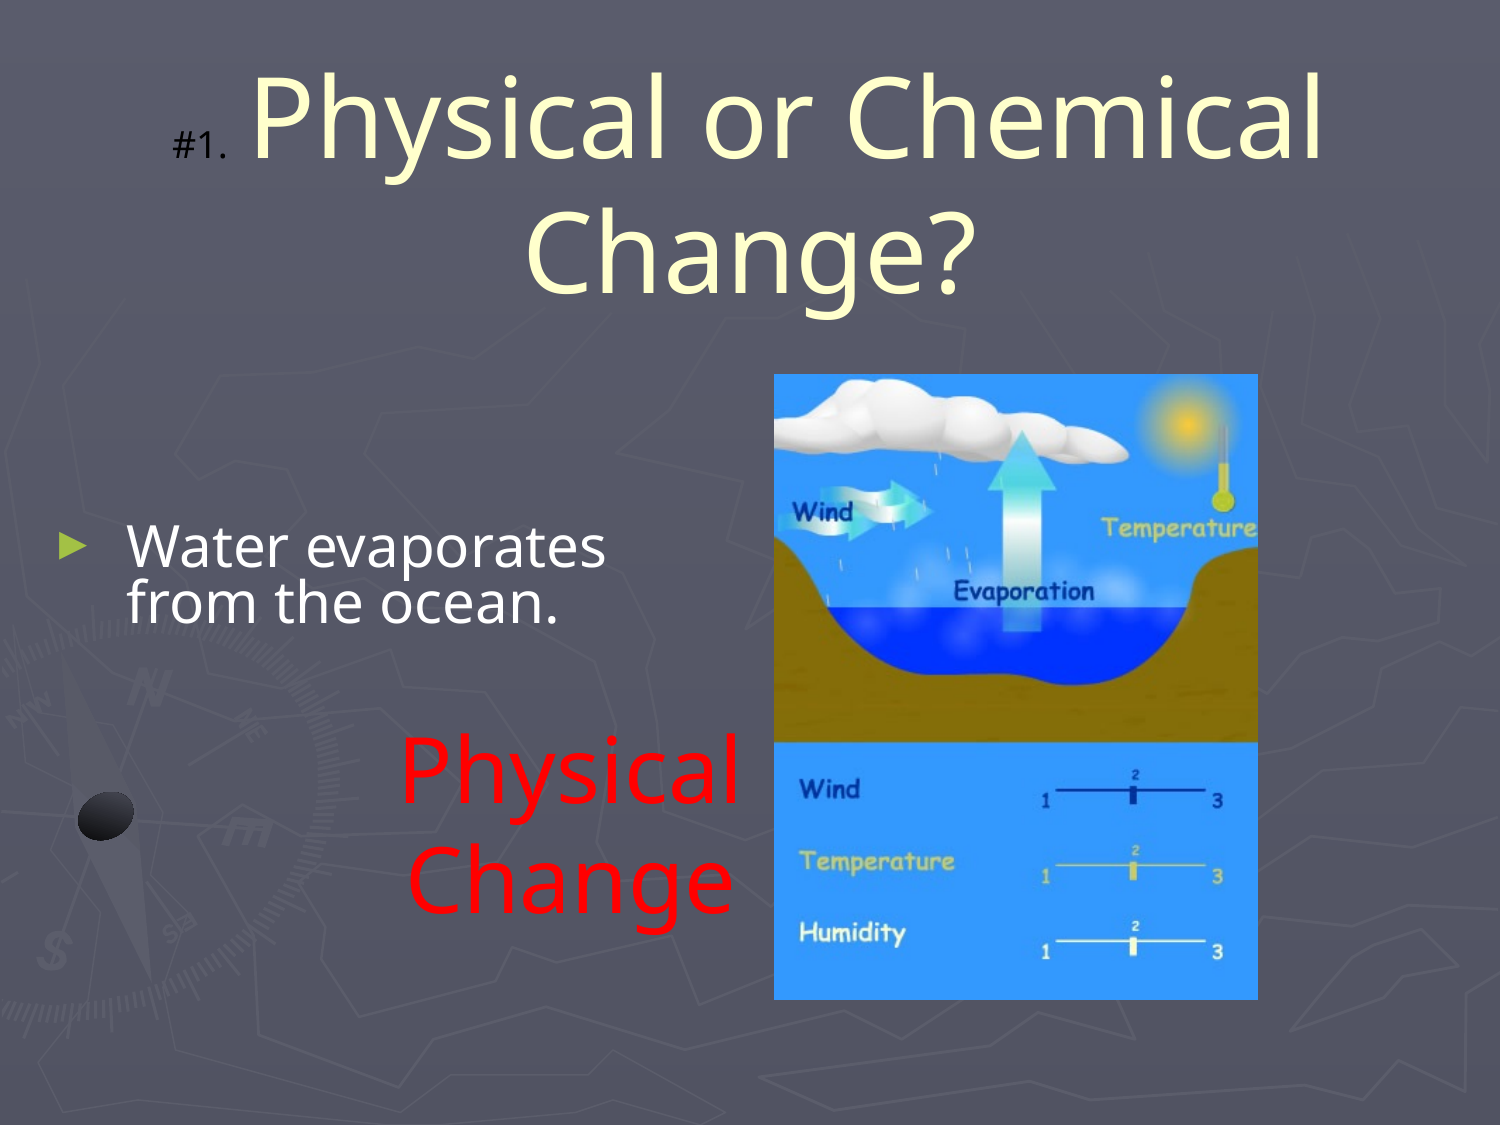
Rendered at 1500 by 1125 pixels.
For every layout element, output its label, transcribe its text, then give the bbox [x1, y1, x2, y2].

picture [774, 374, 1259, 1001]
list Water evaporates from the ocean. [49, 386, 652, 726]
text_box Physical Change [295, 704, 774, 939]
title #1. Physical or Chemical Change? [49, 36, 1451, 326]
